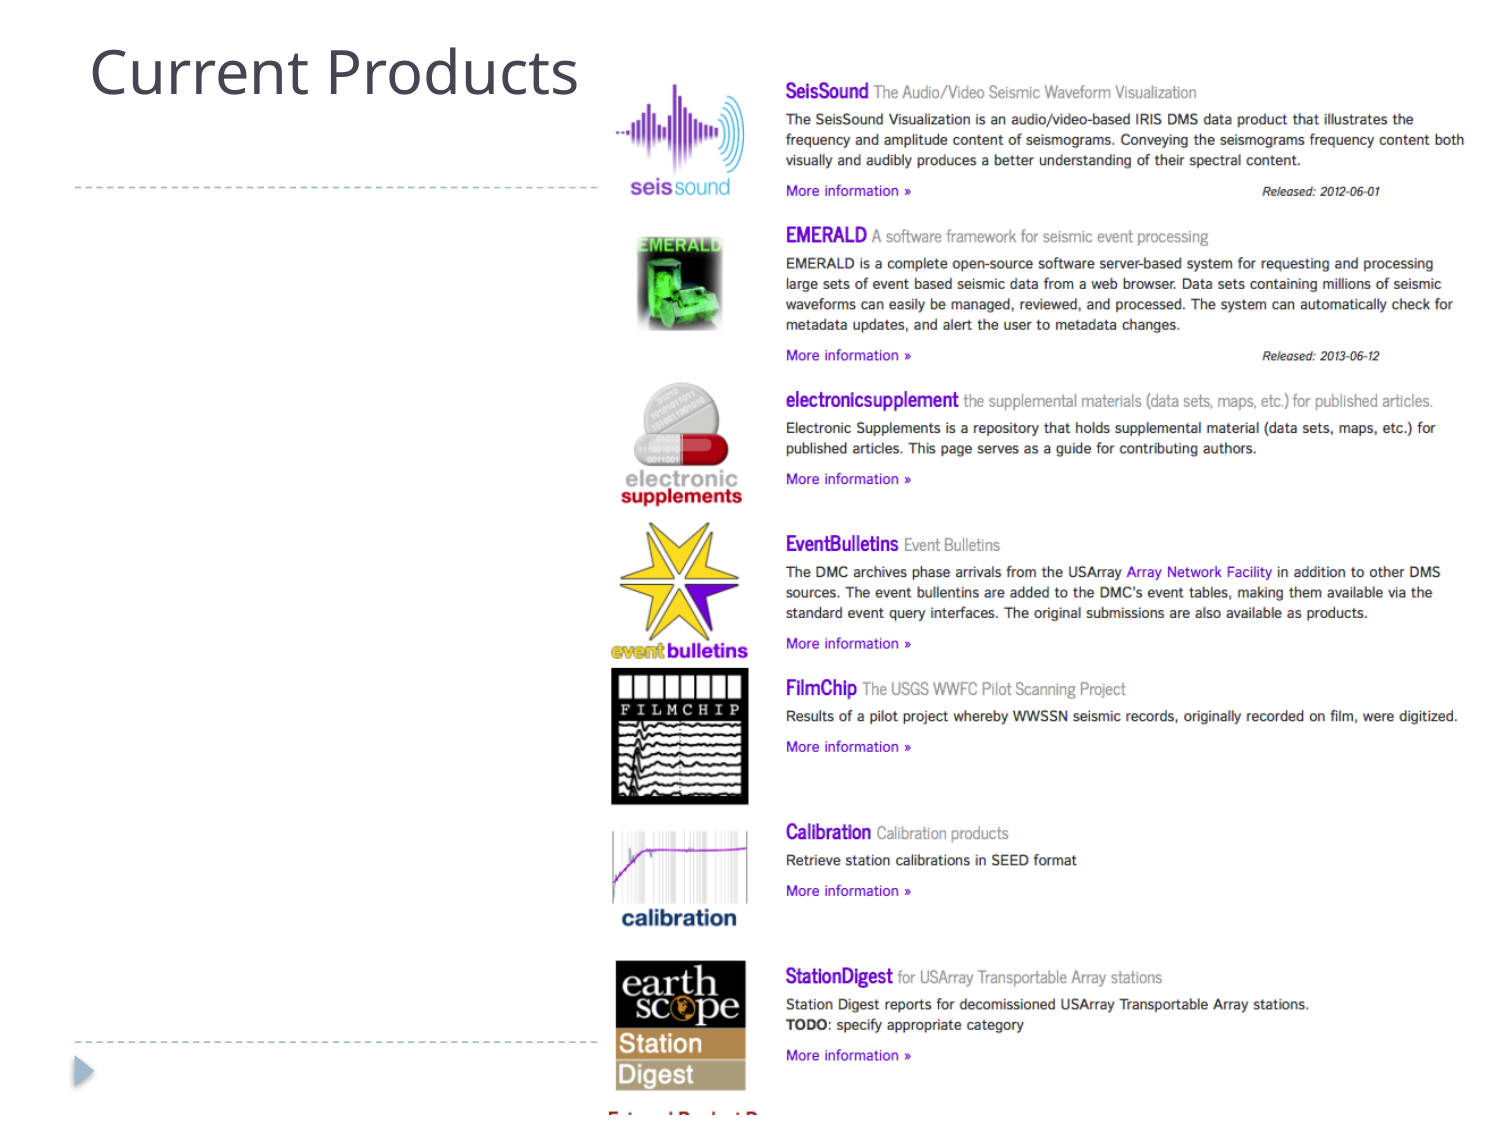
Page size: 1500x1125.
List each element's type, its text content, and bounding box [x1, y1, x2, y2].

picture [599, 70, 1487, 1115]
title Current Products [75, 24, 1425, 188]
